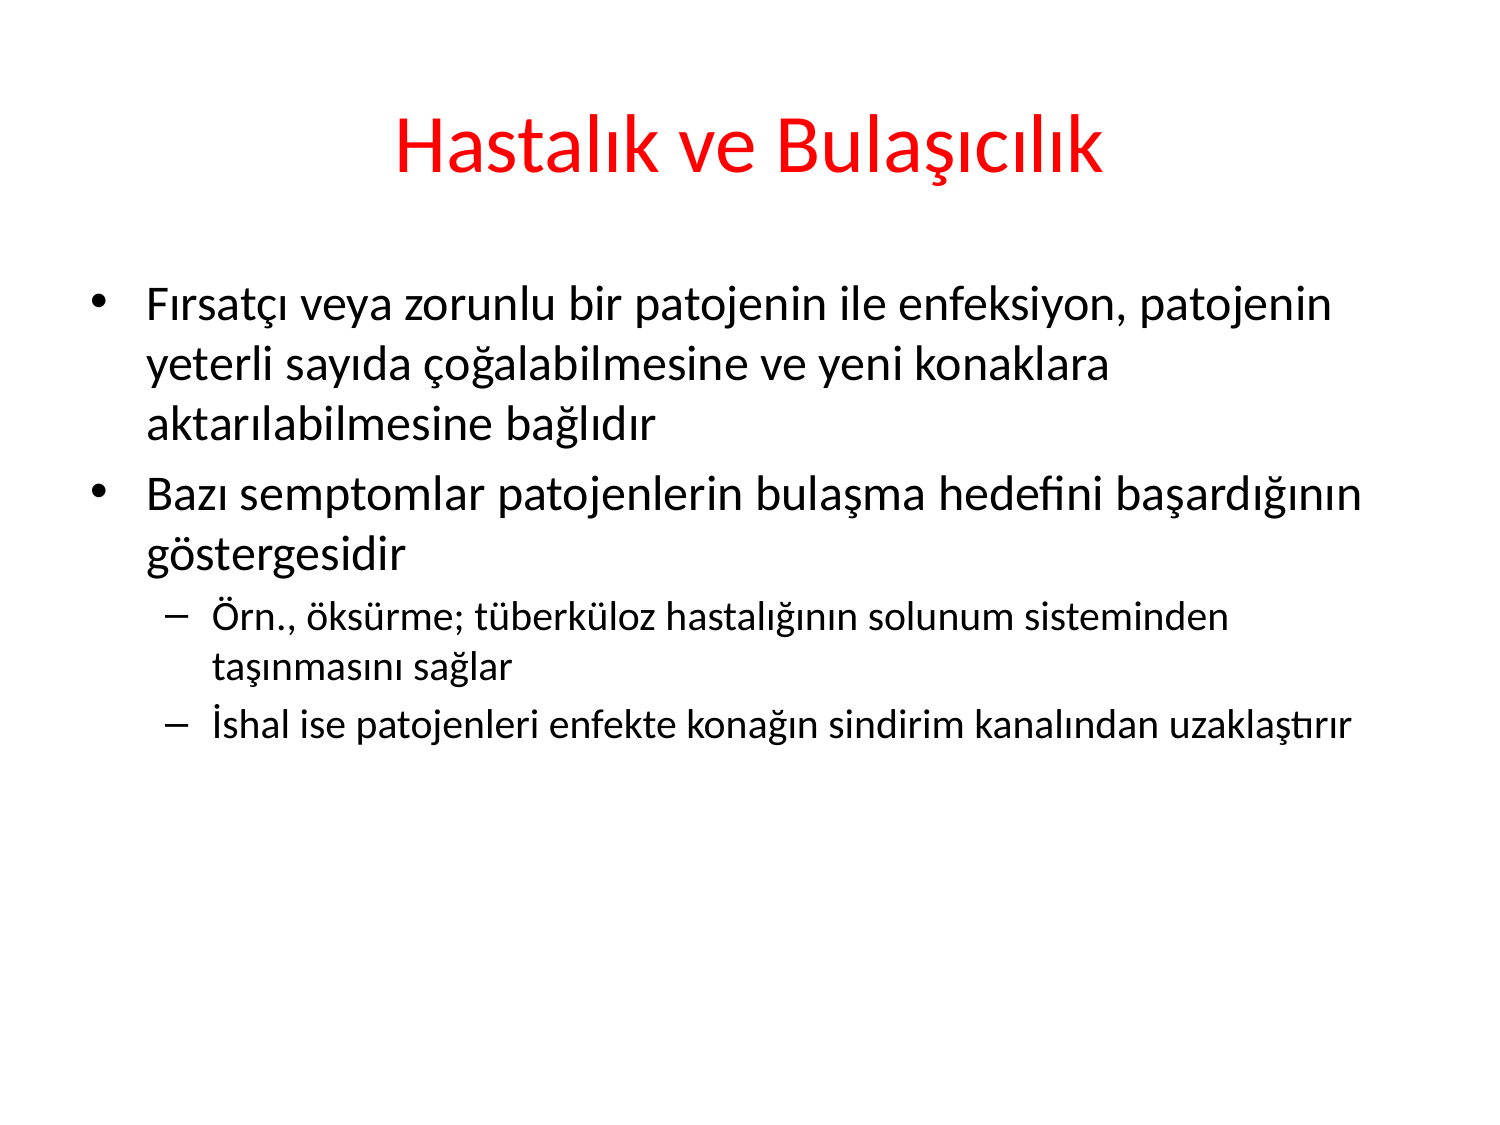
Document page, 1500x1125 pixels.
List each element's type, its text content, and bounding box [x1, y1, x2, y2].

list Fırsatçı veya zorunlu bir patojenin ile enfeksiyon, patojenin yeterli sayıda çoğalabilmesine ve yeni konaklara aktarılabilmesine bağlıdır Bazı semptomlar patojenlerin bulaşma hedefini başardığının göstergesidir Örn., öksürme; tüberküloz hastalığının solunum sisteminden taşınmasını sağlar İshal ise patojenleri enfekte konağın sindirim kanalından uzaklaştırır [74, 262, 1426, 1006]
title Hastalık ve Bulaşıcılık [74, 44, 1426, 233]
